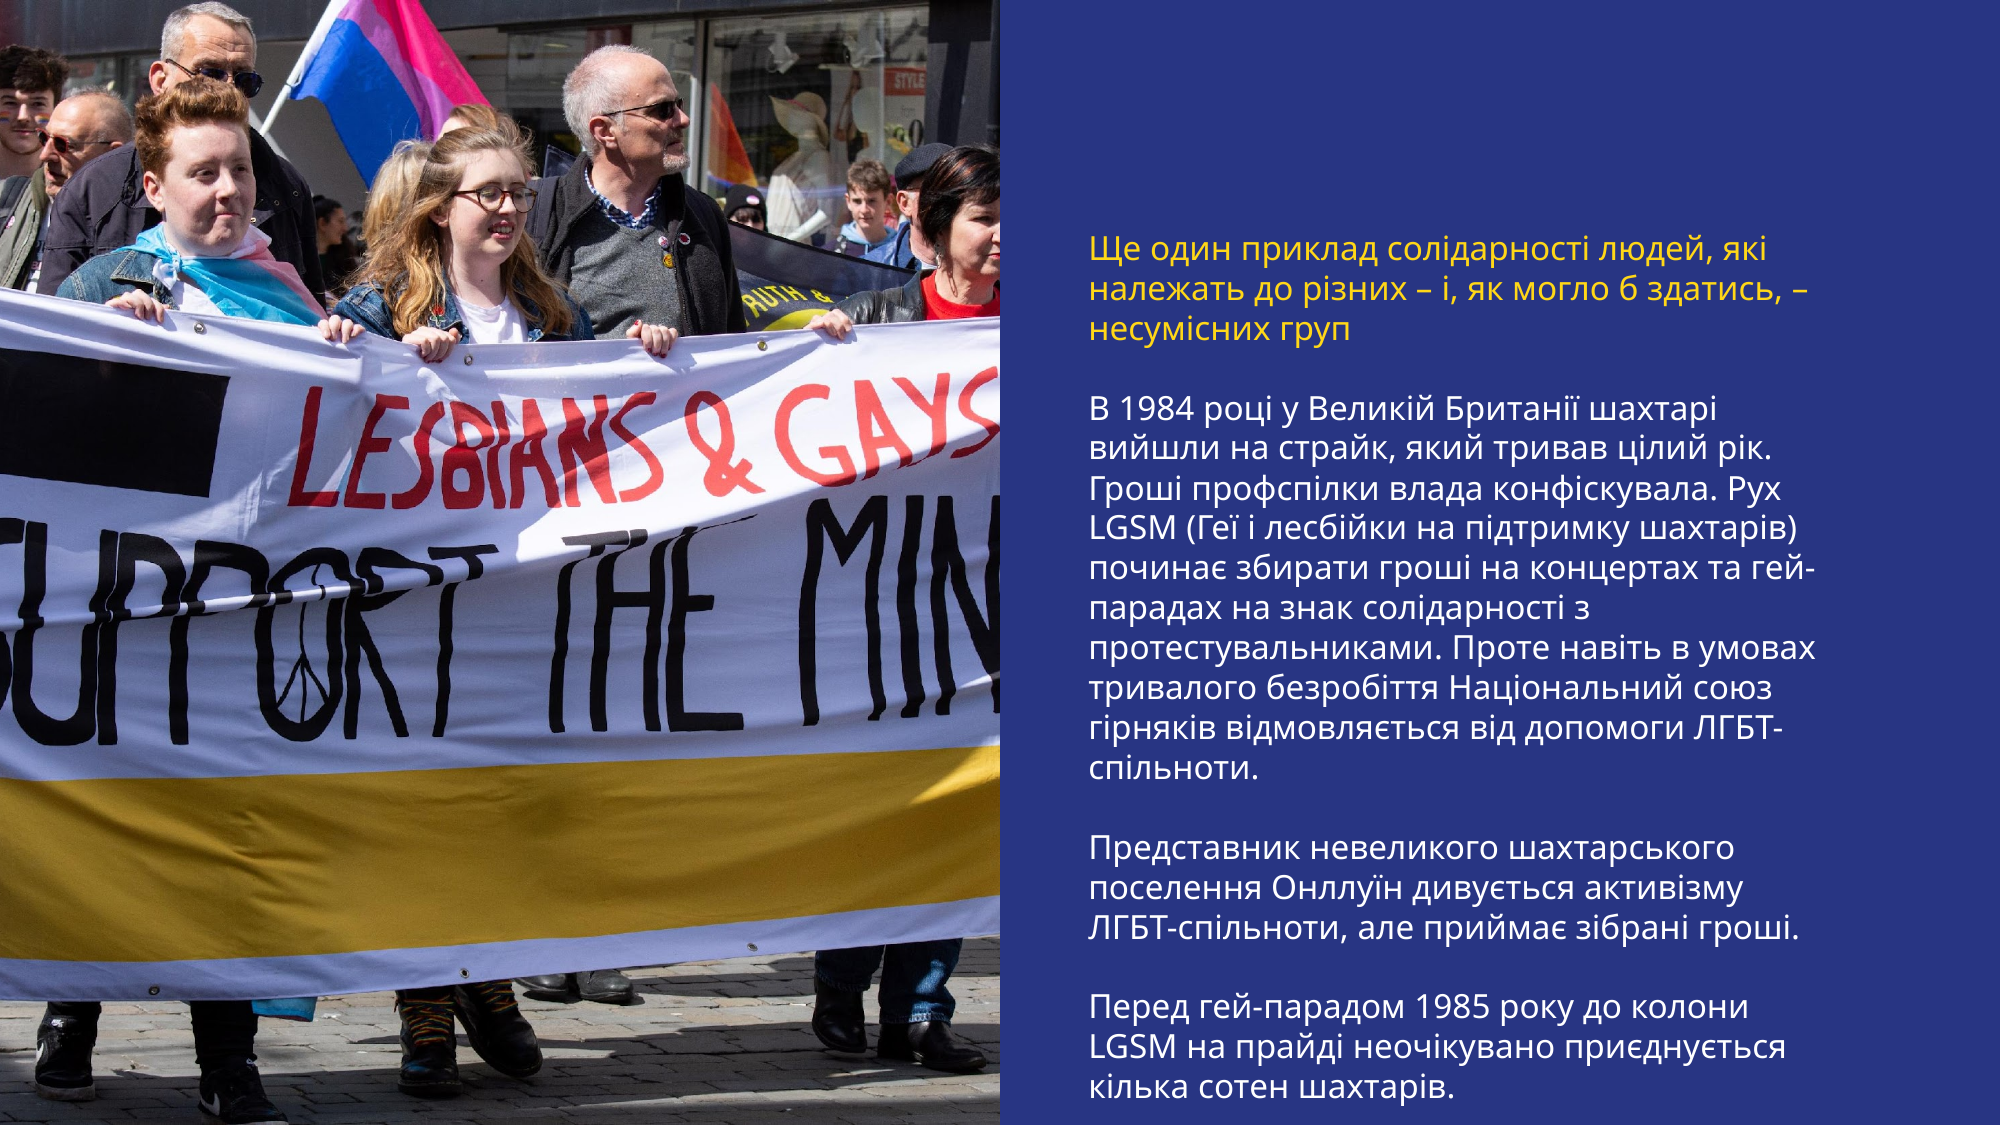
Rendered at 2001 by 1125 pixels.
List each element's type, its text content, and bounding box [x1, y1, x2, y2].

text_box Ще один приклад солідарності людей, які належать до різних – і, як могло б здатись, – несумісних груп В 1984 році у Великій Британії шахтарі вийшли на страйк, який тривав цілий рік. Гроші профспілки влада конфіскувала. Рух LGSM (Геї і лесбійки на підтримку шахтарів) починає збирати гроші на концертах та гей-парадах на знак солідарності з протестувальниками. Проте навіть в умовах тривалого безробіття Національний союз гірняків відмовляється від допомоги ЛГБТ-спільноти. Представник невеликого шахтарського поселення Онллуїн дивується активізму ЛГБТ-спільноти, але приймає зібрані гроші. Перед гей-парадом 1985 року до колони LGSM на прайді неочікувано приєднується кілька сотен шахтарів. [1073, 219, 1846, 1113]
picture [0, 0, 1001, 1125]
